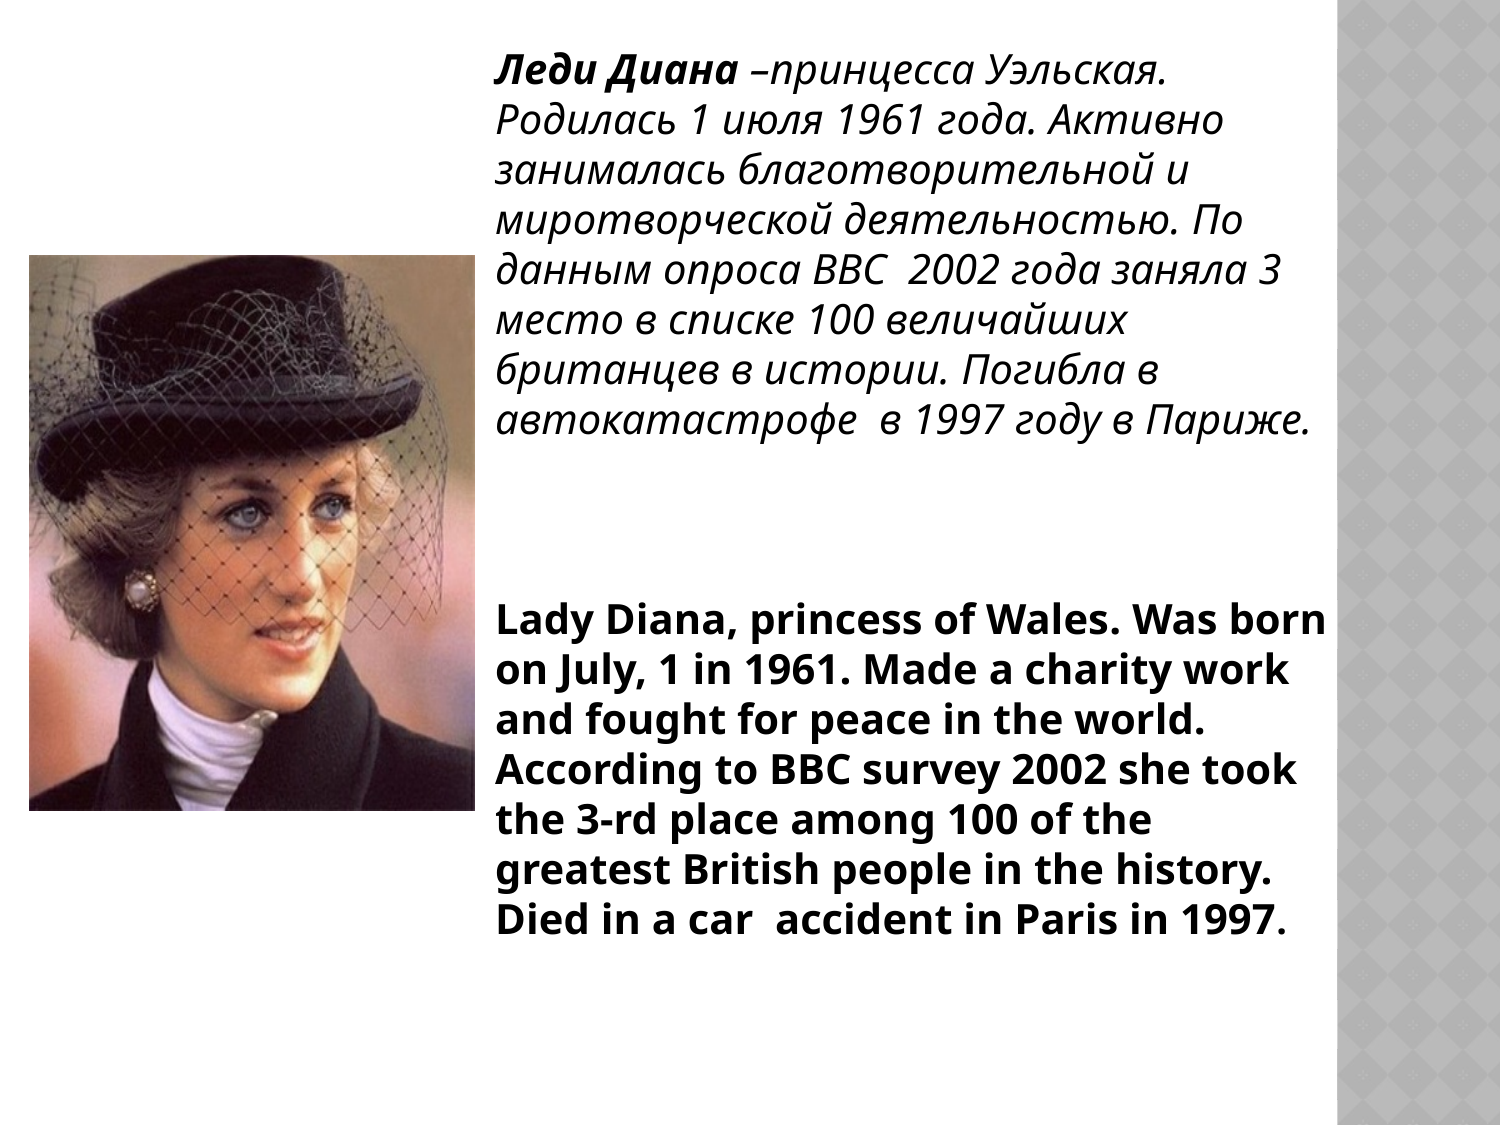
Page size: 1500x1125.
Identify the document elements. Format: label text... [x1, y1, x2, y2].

text_box Леди Диана –принцесса Уэльская. Родилась 1 июля 1961 года. Активно занималась благотворительной и миротворческой деятельностью. По данным опроса BBC 2002 года заняла 3 место в списке 100 величайших британцев в истории. Погибла в автокатастрофе в 1997 году в Париже. Lady Diana, princess of Wales. Was born on July, 1 in 1961. Made a charity work and fought for peace in the world. According to BBC survey 2002 she took the 3-rd place among 100 of the greatest British people in the history. Died in a car accident in Paris in 1997. [480, 35, 1348, 951]
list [29, 255, 476, 811]
